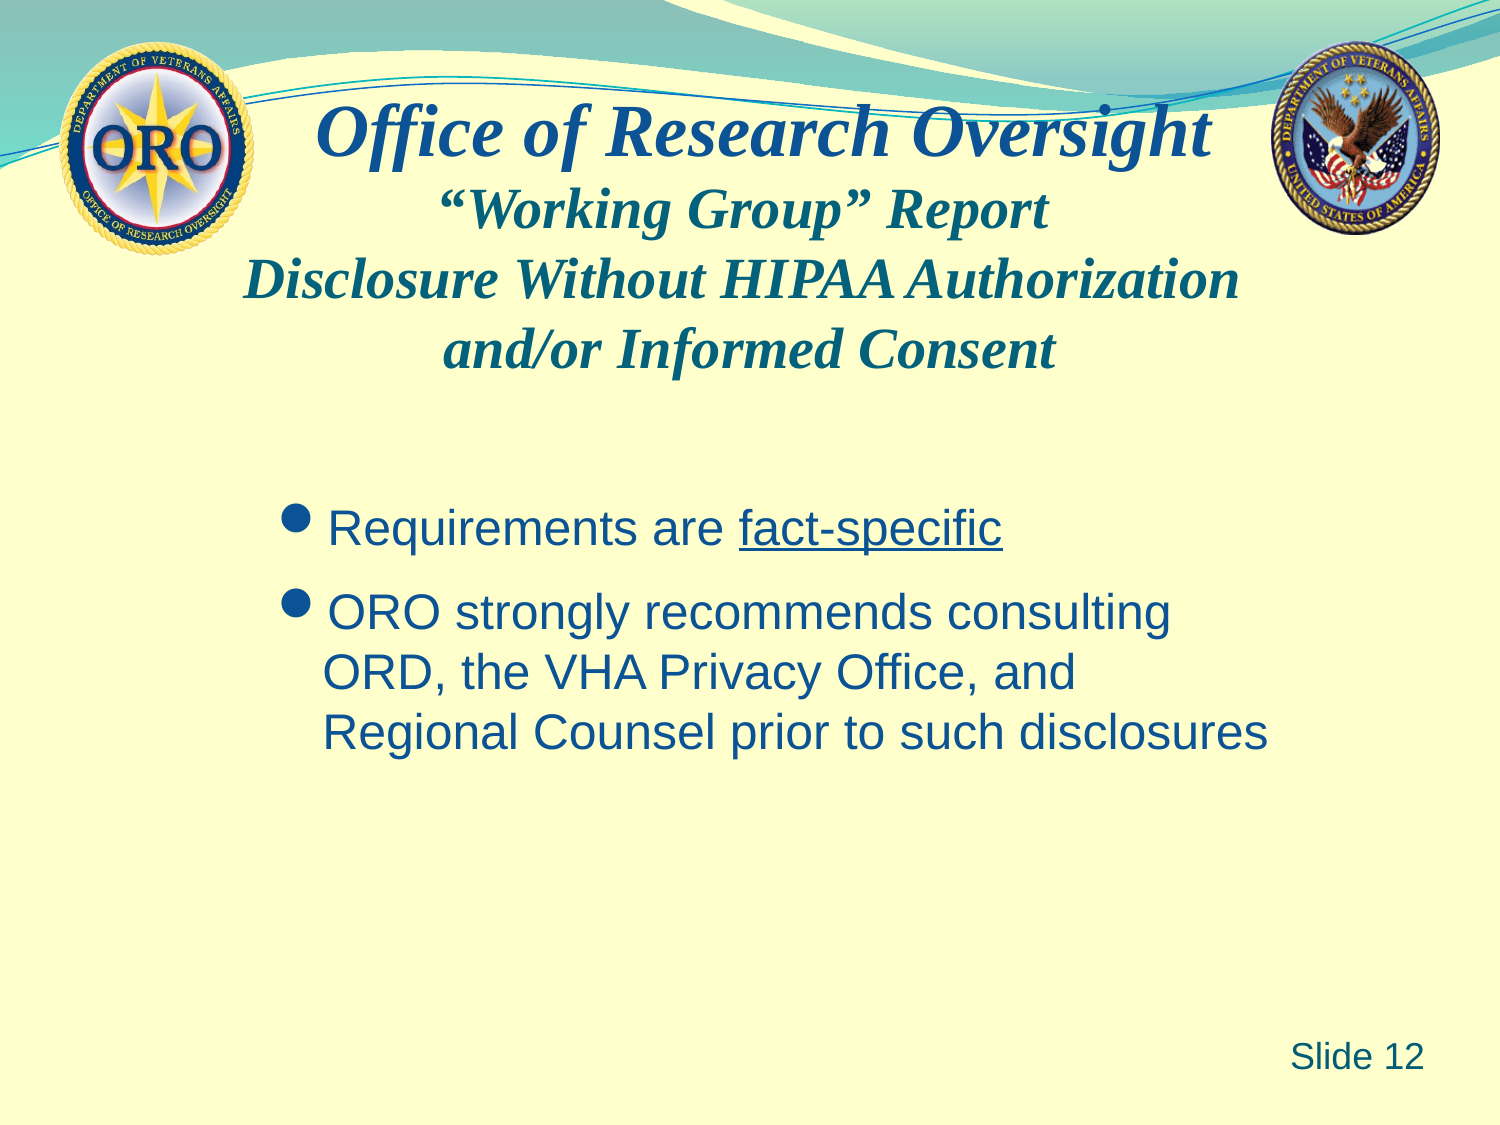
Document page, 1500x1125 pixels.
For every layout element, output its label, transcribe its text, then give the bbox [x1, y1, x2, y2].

title “Working Group” Report Disclosure Without HIPAA Authorization and/or Informed Consent [75, 162, 1425, 303]
picture [58, 41, 255, 208]
picture [1271, 41, 1440, 235]
list Requirements are fact-specific ORO strongly recommends consulting ORD, the VHA Privacy Office, and Regional Counsel prior to such disclosures [262, 487, 1300, 1075]
slide_number Slide 12 [1187, 1012, 1425, 1078]
